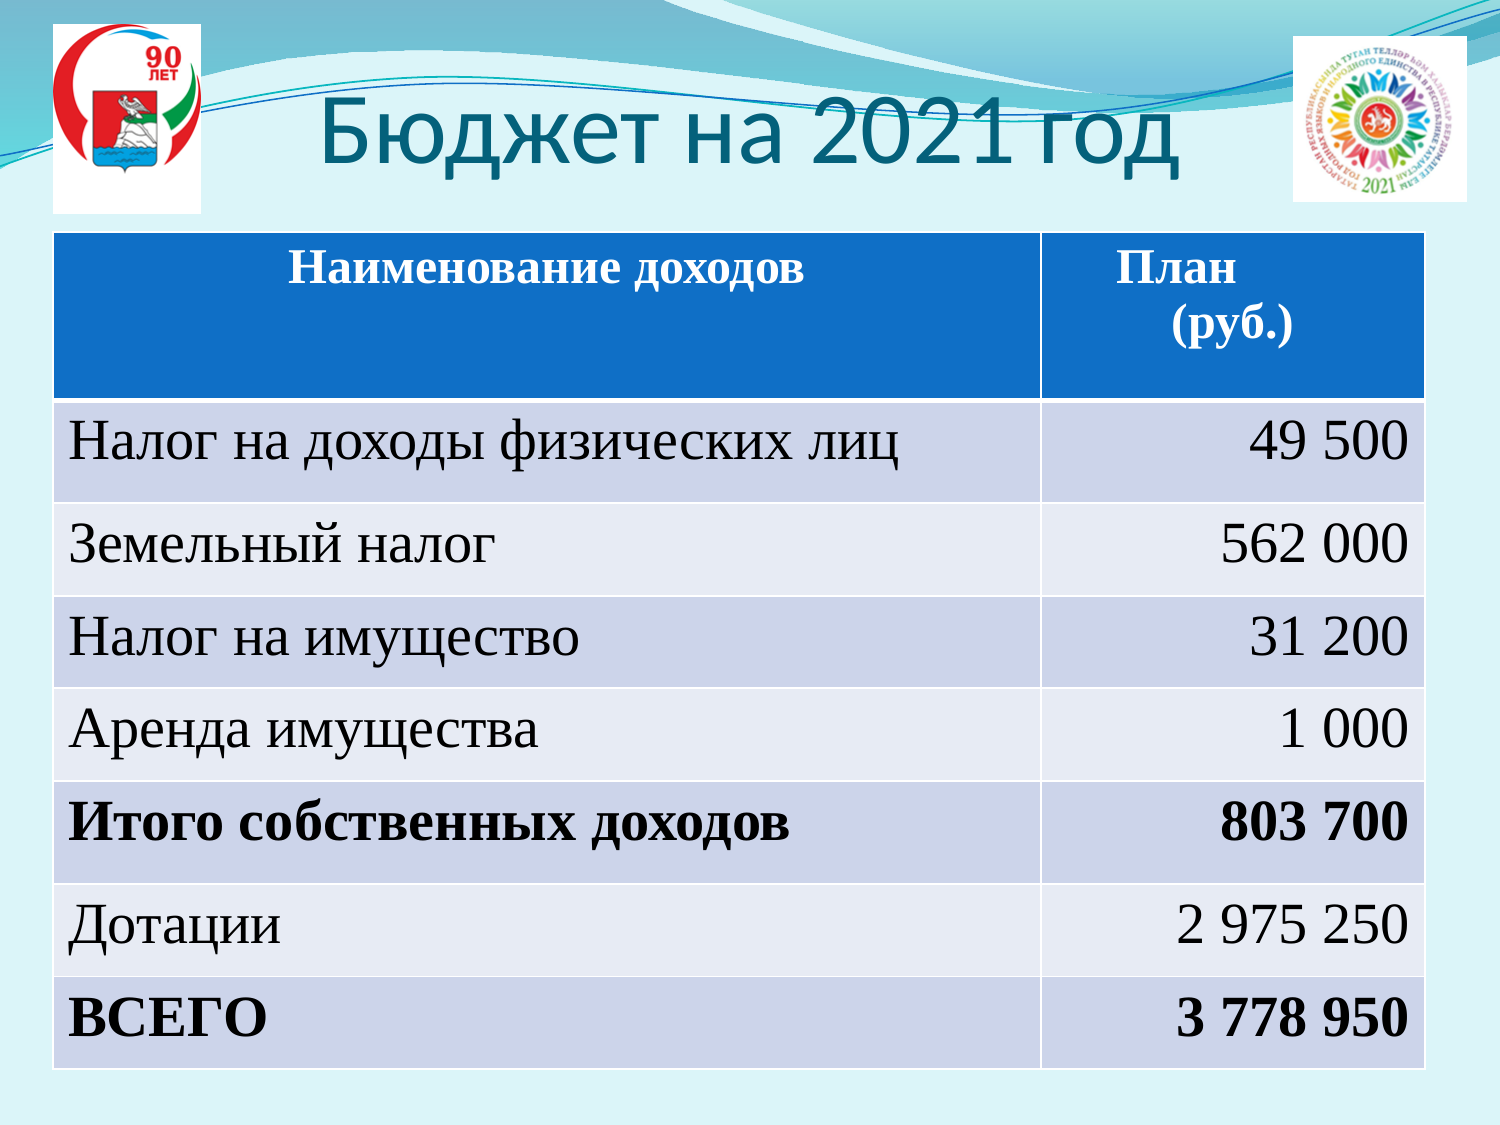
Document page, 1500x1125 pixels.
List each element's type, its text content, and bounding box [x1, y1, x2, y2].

table_cell 3 778 950 [1042, 977, 1424, 1068]
title Бюджет на 2021 год [204, 54, 1287, 185]
table_cell 562 000 [1042, 504, 1424, 595]
table_cell Земельный налог [54, 504, 1040, 595]
table_cell 2 975 250 [1042, 885, 1424, 976]
table_cell Аренда имущества [54, 689, 1040, 780]
table_cell 49 500 [1042, 403, 1424, 502]
picture [1293, 36, 1467, 203]
table_cell Дотации [54, 885, 1040, 976]
table_cell Налог на доходы физических лиц [54, 403, 1040, 502]
table_cell 31 200 [1042, 597, 1424, 687]
picture [52, 24, 201, 215]
table_cell 803 700 [1042, 782, 1424, 883]
table_cell Налог на имущество [54, 597, 1040, 687]
table_header Наименование доходов [54, 233, 1040, 398]
table_cell 1 000 [1042, 689, 1424, 780]
table_header План (руб.) [1042, 233, 1424, 398]
table_cell ВСЕГО [54, 977, 1040, 1068]
table_cell Итого собственных доходов [54, 782, 1040, 883]
